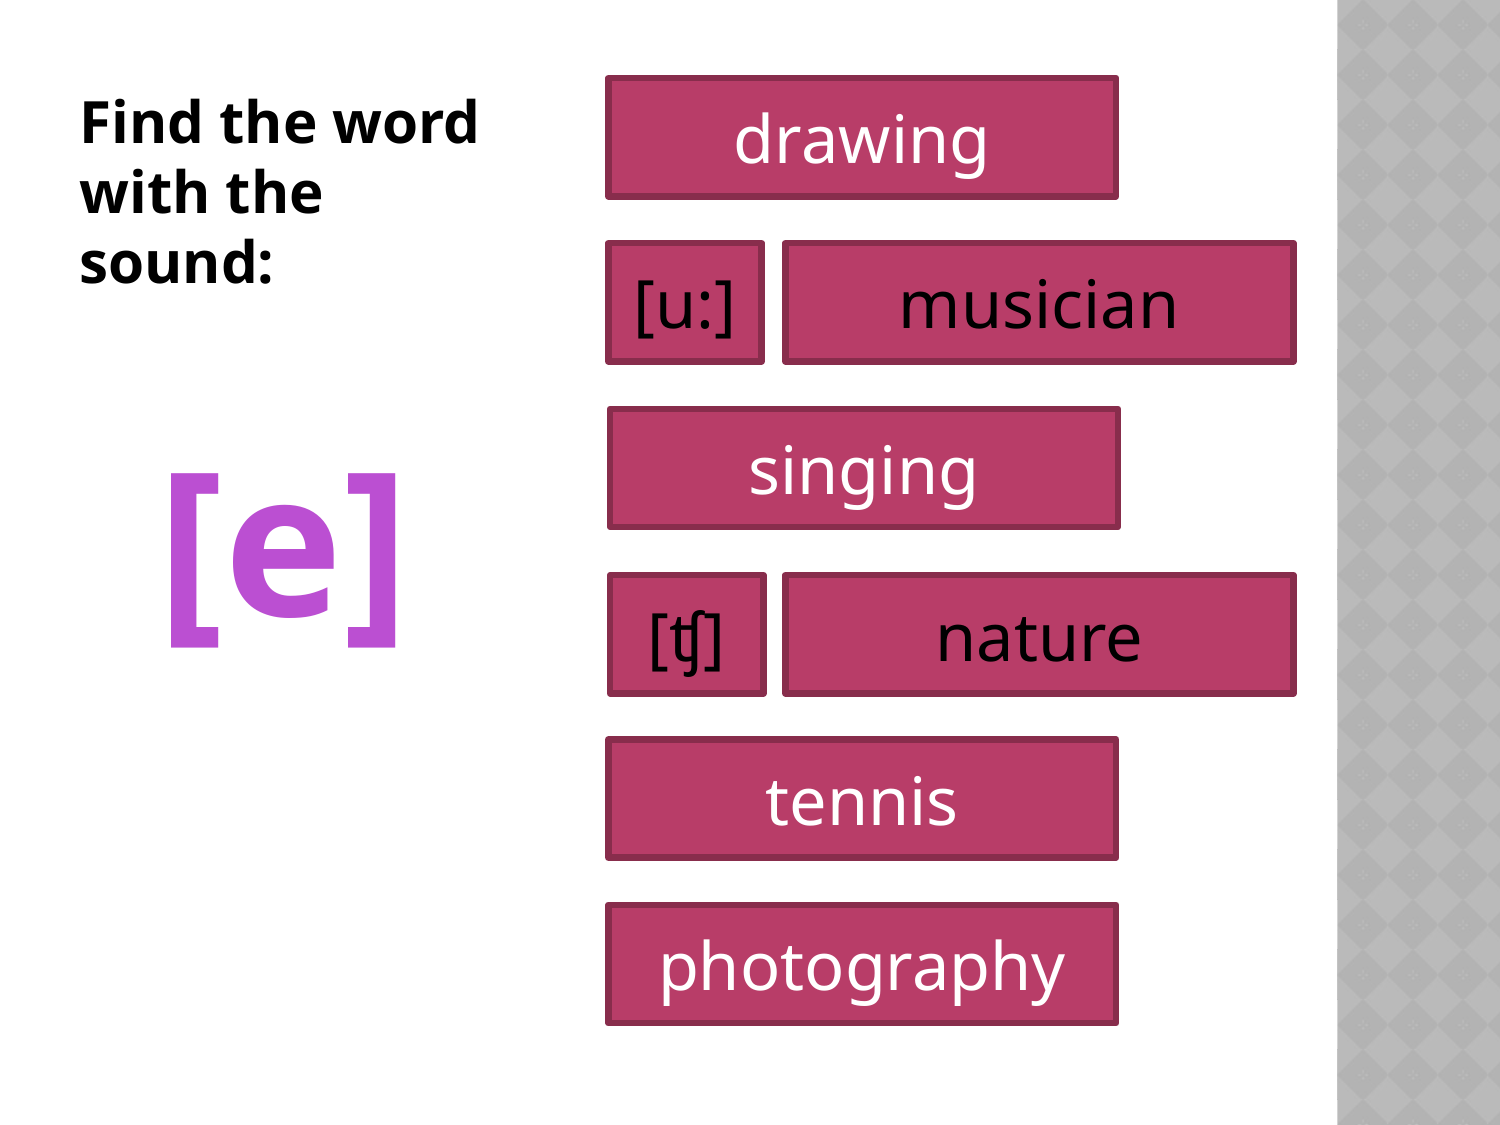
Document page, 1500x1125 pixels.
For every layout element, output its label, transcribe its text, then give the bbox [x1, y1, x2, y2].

text_box singing [607, 406, 1121, 530]
text_box Find the word with the sound: [64, 78, 526, 303]
text_box nature [782, 572, 1297, 697]
text_box tennis [605, 736, 1119, 861]
text_box musician [782, 240, 1297, 365]
text_box [u:] [605, 240, 765, 365]
text_box [e] [142, 408, 425, 664]
text_box [ʧ] [607, 572, 767, 697]
text_box photography [605, 902, 1119, 1026]
text_box drawing [605, 75, 1119, 200]
